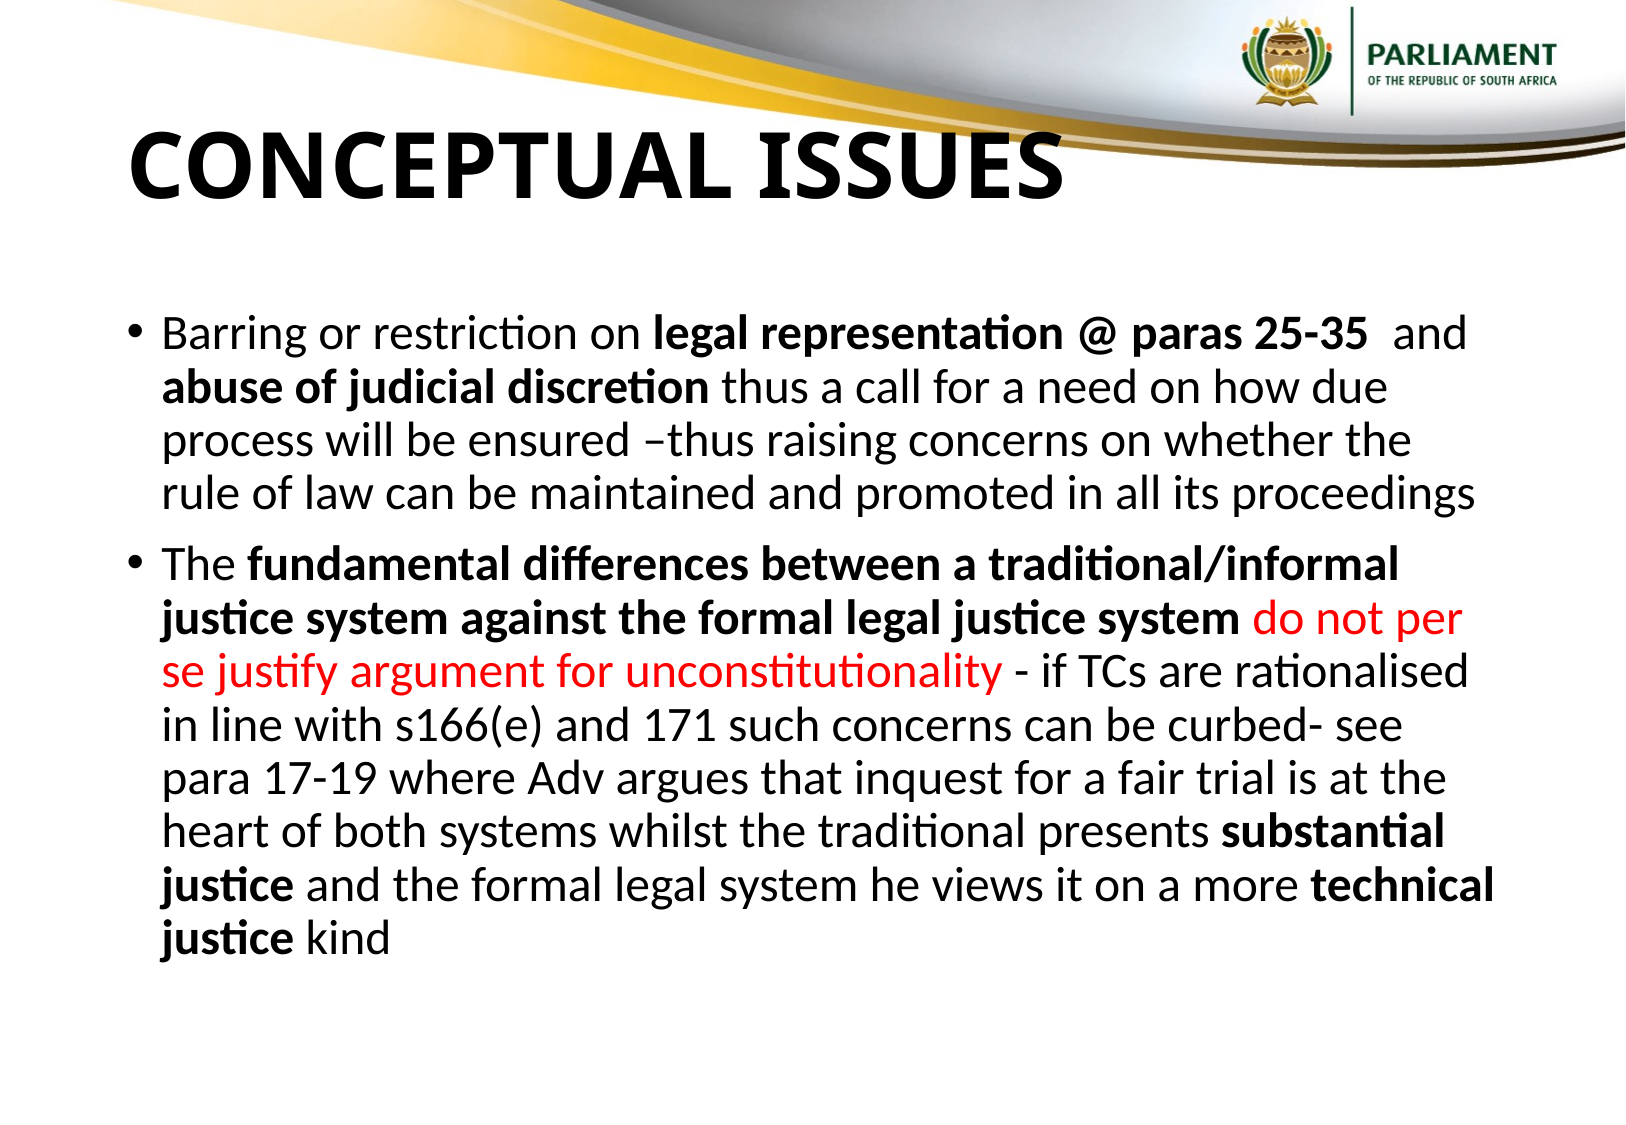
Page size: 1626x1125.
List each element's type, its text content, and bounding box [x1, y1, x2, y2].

list Barring or restriction on legal representation @ paras 25-35 and abuse of judicial discretion thus a call for a need on how due process will be ensured –thus raising concerns on whether the rule of law can be maintained and promoted in all its proceedings The fundamental differences between a traditional/informal justice system against the formal legal justice system do not per se justify argument for unconstitutionality - if TCs are rationalised in line with s166(e) and 171 such concerns can be curbed- see para 17-19 where Adv argues that inquest for a fair trial is at the heart of both systems whilst the traditional presents substantial justice and the formal legal system he views it on a more technical justice kind [111, 299, 1514, 1014]
picture [0, 0, 1626, 1125]
title CONCEPTUAL ISSUES [111, 59, 1514, 278]
